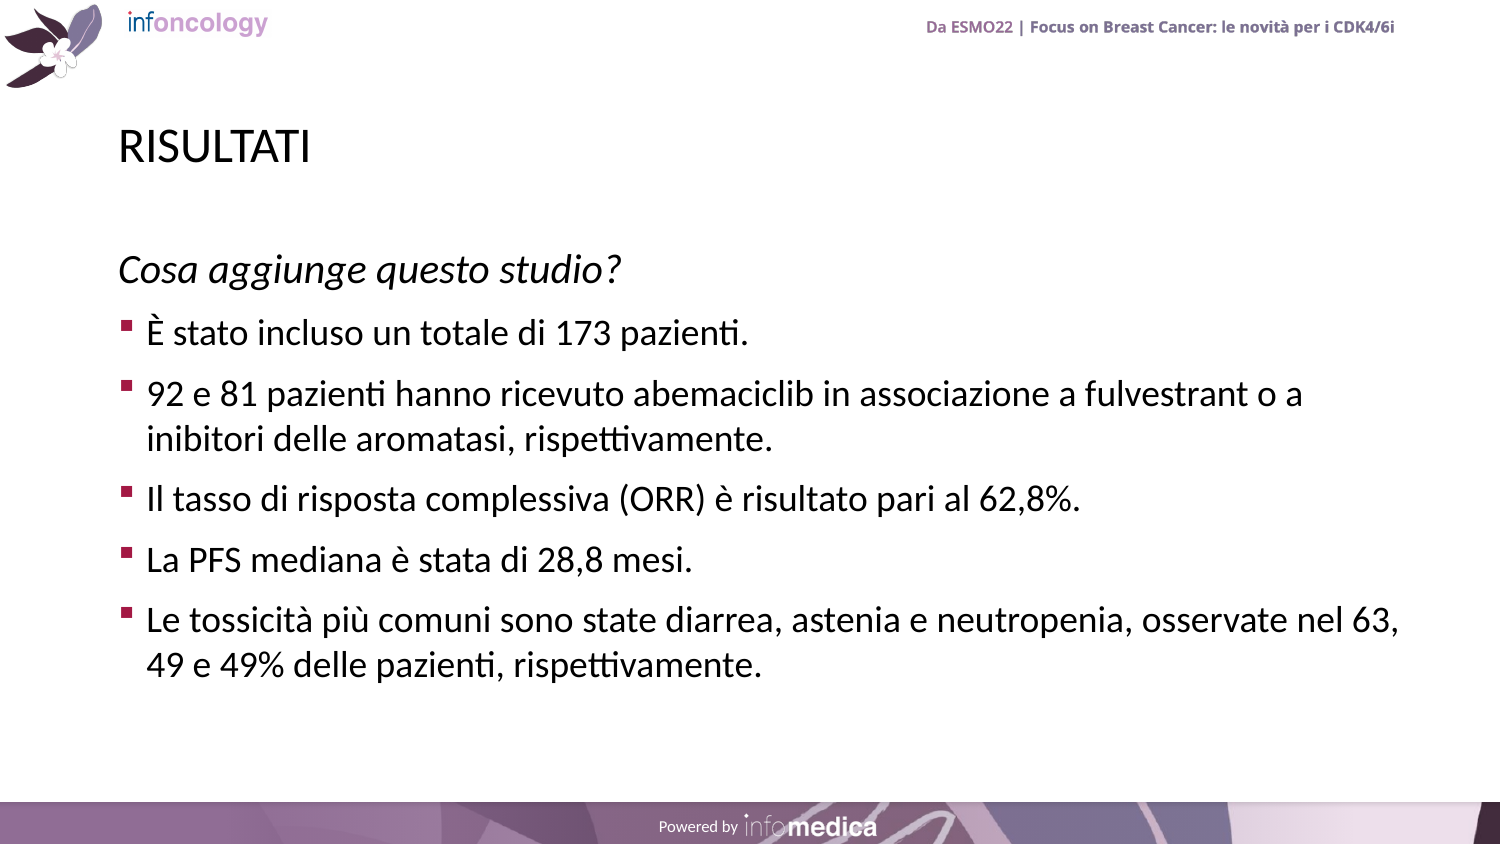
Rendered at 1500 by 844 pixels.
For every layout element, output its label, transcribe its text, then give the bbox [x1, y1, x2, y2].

list Cosa aggiunge questo studio? È stato incluso un totale di 173 pazienti. 92 e 81 pazienti hanno ricevuto abemaciclib in associazione a fulvestrant o a inibitori delle aromatasi, rispettivamente. Il tasso di risposta complessiva (ORR) è risultato pari al 62,8%. La PFS mediana è stata di 28,8 mesi. Le tossicità più comuni sono state diarrea, astenia e neutropenia, osservate nel 63, 49 e 49% delle pazienti, rispettivamente. [103, 224, 1446, 809]
picture [1, 1, 107, 89]
picture [878, 11, 1408, 47]
picture [0, 802, 1500, 844]
picture [124, 9, 272, 38]
title RISULTATI [103, 83, 1397, 208]
